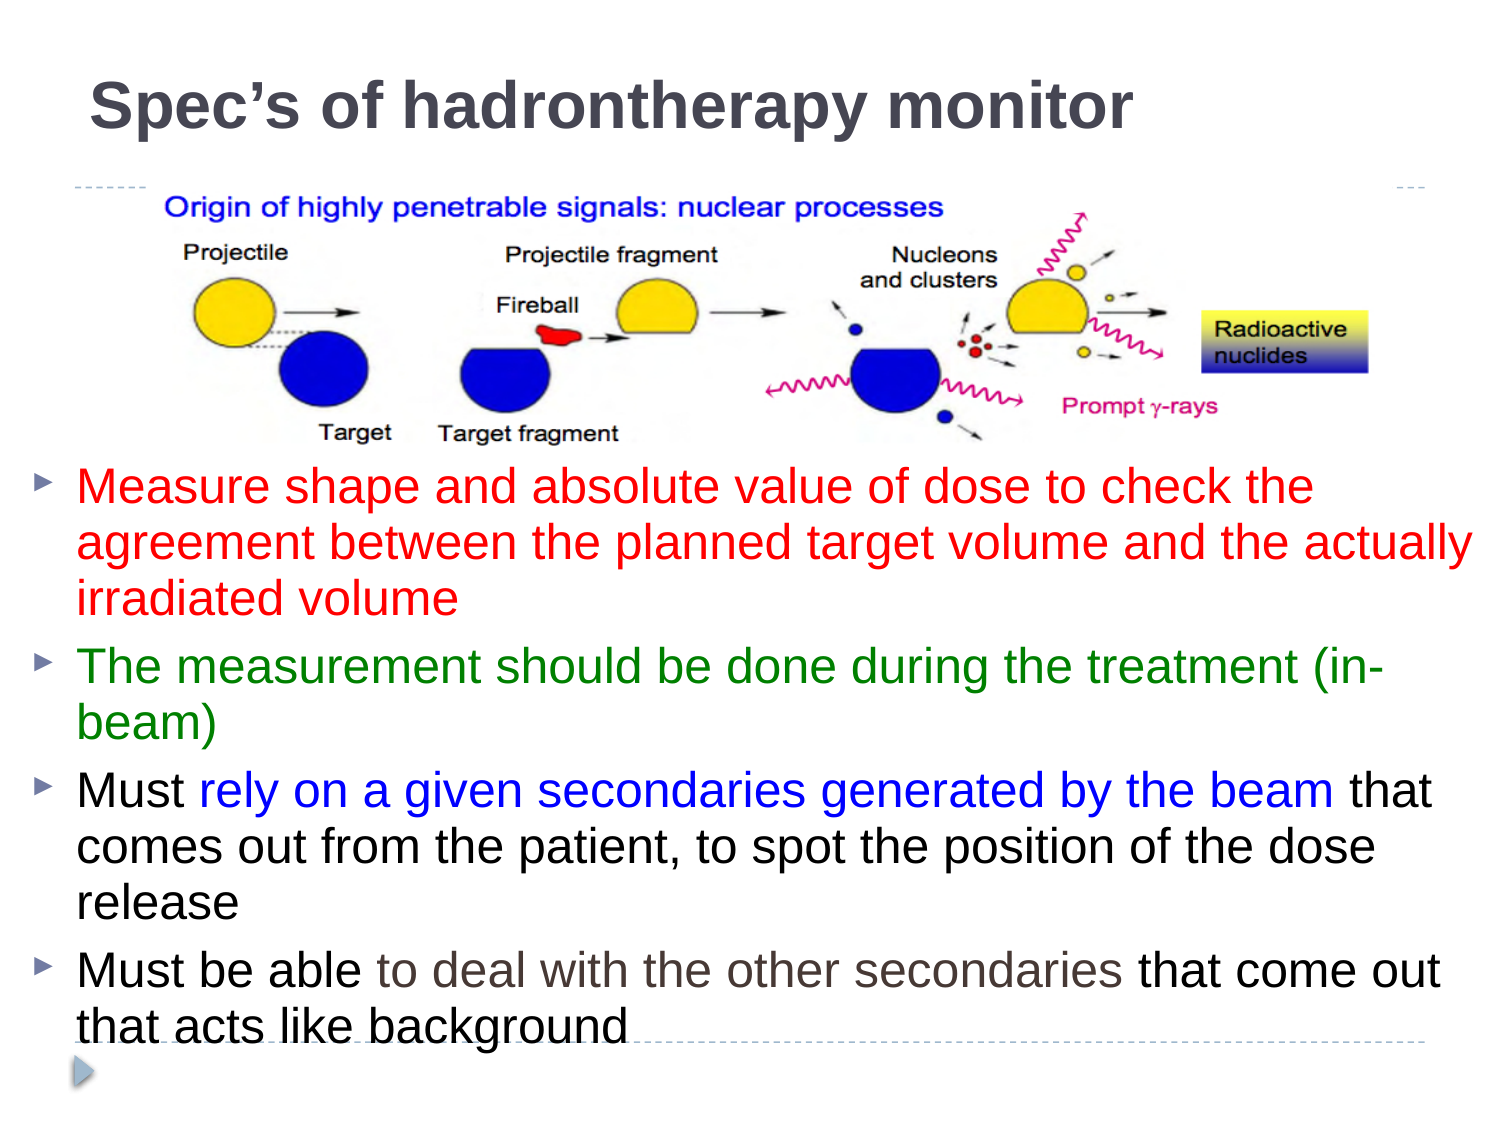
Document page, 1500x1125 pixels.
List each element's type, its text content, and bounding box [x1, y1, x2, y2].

title Spec’s of hadrontherapy monitor [75, 0, 1425, 150]
picture [149, 176, 1393, 446]
list Measure shape and absolute value of dose to check the agreement between the planned target volume and the actually irradiated volume The measurement should be done during the treatment (in-beam) Must rely on a given secondaries generated by the beam that comes out from the patient, to spot the position of the dose release Must be able to deal with the other secondaries that come out that acts like background [16, 451, 1500, 1125]
